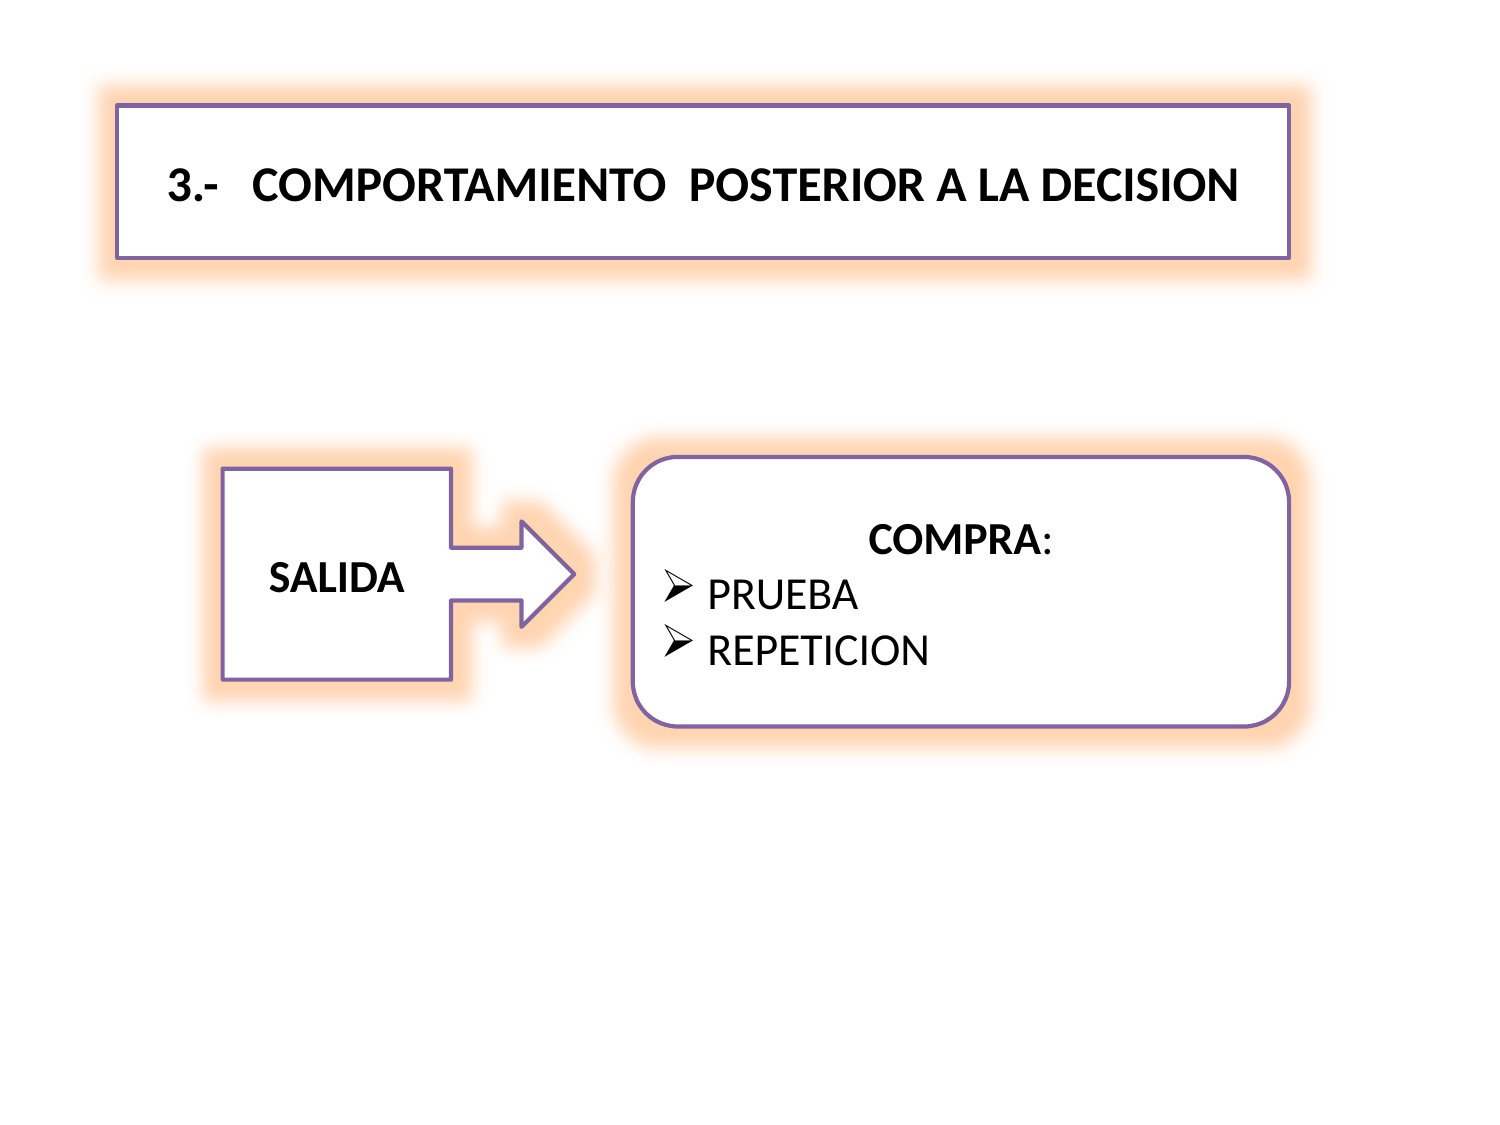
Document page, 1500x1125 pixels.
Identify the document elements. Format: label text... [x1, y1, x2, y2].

text_box SALIDA [220, 466, 577, 682]
text_box COMPRA: PRUEBA REPETICION [630, 454, 1292, 729]
text_box 3.- COMPORTAMIENTO POSTERIOR A LA DECISION [115, 103, 1291, 260]
